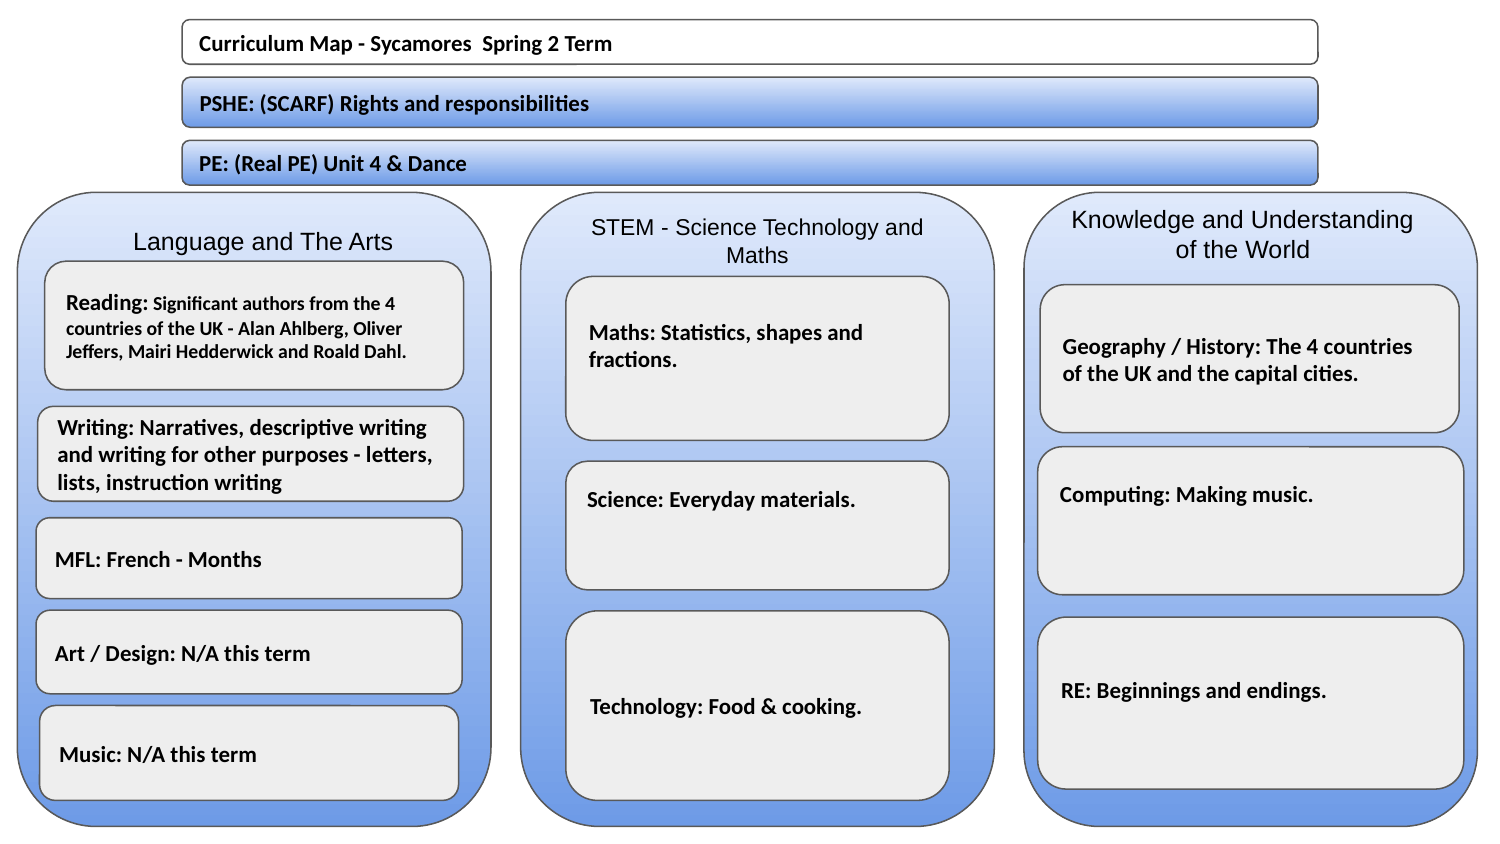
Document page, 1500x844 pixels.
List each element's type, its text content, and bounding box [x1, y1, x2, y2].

text_box Maths: Statistics, shapes and fractions. [565, 276, 950, 441]
text_box PSHE: (SCARF) Rights and responsibilities [182, 77, 1318, 128]
text_box STEM - Science Technology and Maths [565, 198, 950, 243]
text_box [570, 192, 945, 198]
text_box Computing: Making music. [1037, 446, 1464, 595]
text_box Music: N/A this term [39, 705, 459, 801]
text_box RE: Beginnings and endings. [1037, 617, 1464, 790]
text_box Geography / History: The 4 countries of the UK and the capital cities. [1040, 284, 1460, 433]
text_box Writing: Narratives, descriptive writing and writing for other purposes - letters, lists, instruction writing [37, 406, 464, 502]
text_box [1023, 199, 1478, 827]
text_box Reading: Significant authors from the 4 countries of the UK - Alan Ahlberg, Oliver Jeffers, Mairi Hedderwick and Roald Dahl. [44, 261, 464, 390]
text_box MFL: French - Months [36, 517, 463, 599]
text_box [520, 200, 995, 407]
text_box Technology: Food & cooking. [565, 610, 950, 801]
text_box Art / Design: N/A this term [36, 610, 463, 694]
text_box PE: (Real PE) Unit 4 & Dance [182, 140, 1318, 186]
text_box Curriculum Map - Sycamores Spring 2 Term [182, 19, 1318, 65]
text_box Science: Everyday materials. [565, 461, 950, 590]
text_box [149, 407, 1350, 548]
text_box [17, 192, 491, 827]
text_box [520, 548, 995, 827]
text_box Language and The Arts [62, 210, 446, 262]
text_box Knowledge and Understanding of the World [1051, 188, 1435, 284]
